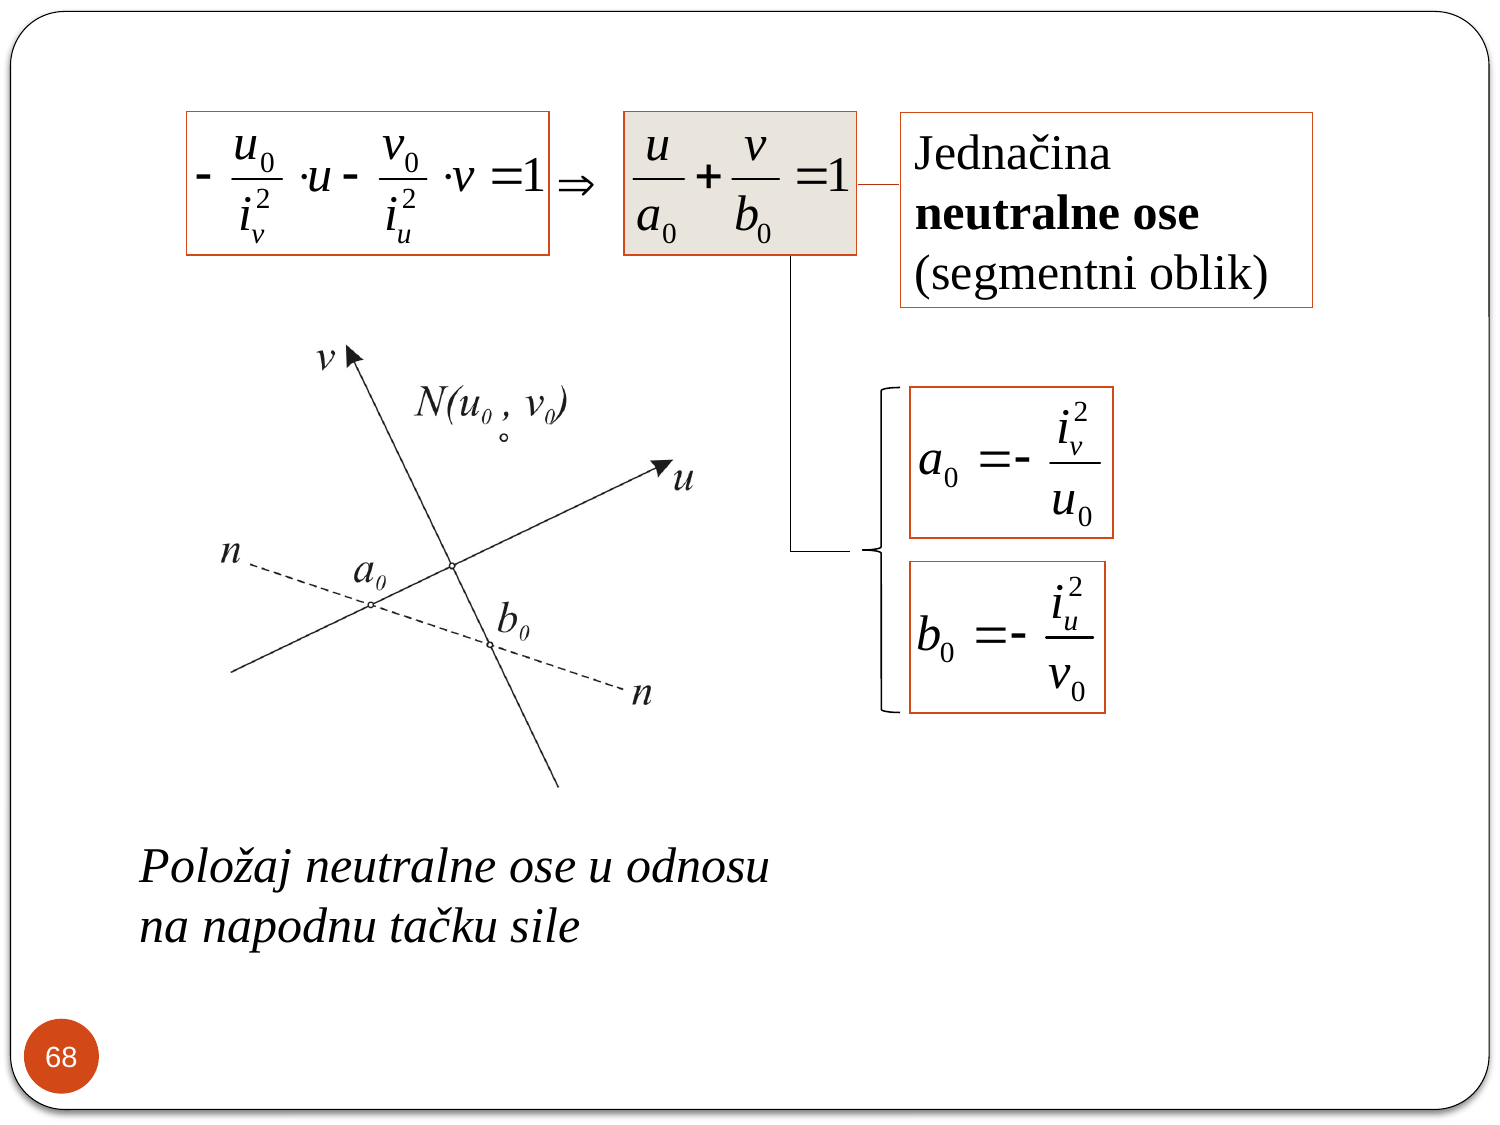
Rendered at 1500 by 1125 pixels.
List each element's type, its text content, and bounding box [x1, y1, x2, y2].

text_box [861, 386, 901, 714]
text_box [790, 263, 851, 552]
text_box Jednačina neutralne ose (segmentni oblik) [900, 112, 1313, 308]
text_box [910, 387, 1113, 538]
text_box Položaj neutralne ose u odnosu na napodnu tačku sile [124, 824, 800, 960]
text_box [549, 162, 613, 213]
picture [181, 312, 726, 821]
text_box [910, 562, 1105, 713]
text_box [624, 112, 856, 255]
slide_number 68 [23, 1018, 99, 1094]
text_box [187, 112, 549, 255]
